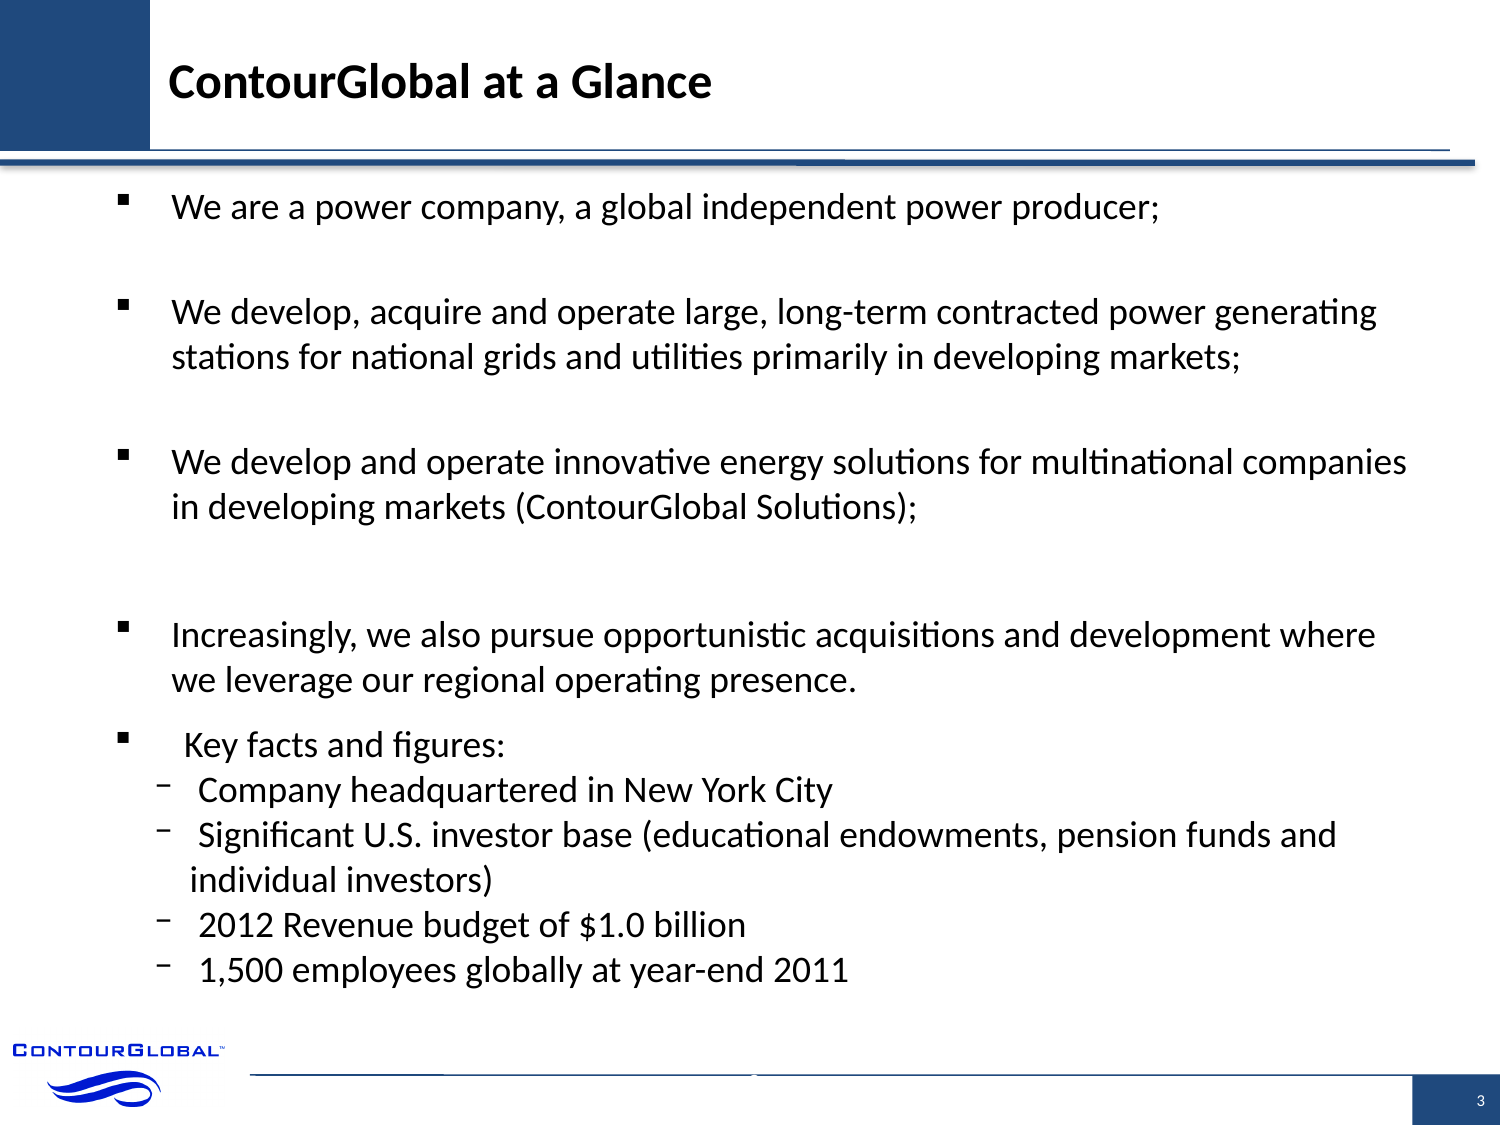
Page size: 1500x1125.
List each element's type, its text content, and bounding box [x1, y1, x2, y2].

title ContourGlobal at a Glance [153, 20, 1500, 138]
text_box 3 [725, 1059, 783, 1125]
list We are a power company, a global independent power producer; We develop, acquire and operate large, long-term contracted power generating stations for national grids and utilities primarily in developing markets; We develop and operate innovative energy solutions for multinational companies in developing markets (ContourGlobal Solutions); Increasingly, we also pursue opportunistic acquisitions and development where we leverage our regional operating presence. [99, 174, 1426, 701]
text_box Key facts and figures: Company headquartered in New York City Significant U.S. investor base (educational endowments, pension funds and individual investors) 2012 Revenue budget of $1.0 billion 1,500 employees globally at year-end 2011 [99, 712, 1450, 998]
picture [13, 1027, 225, 1107]
